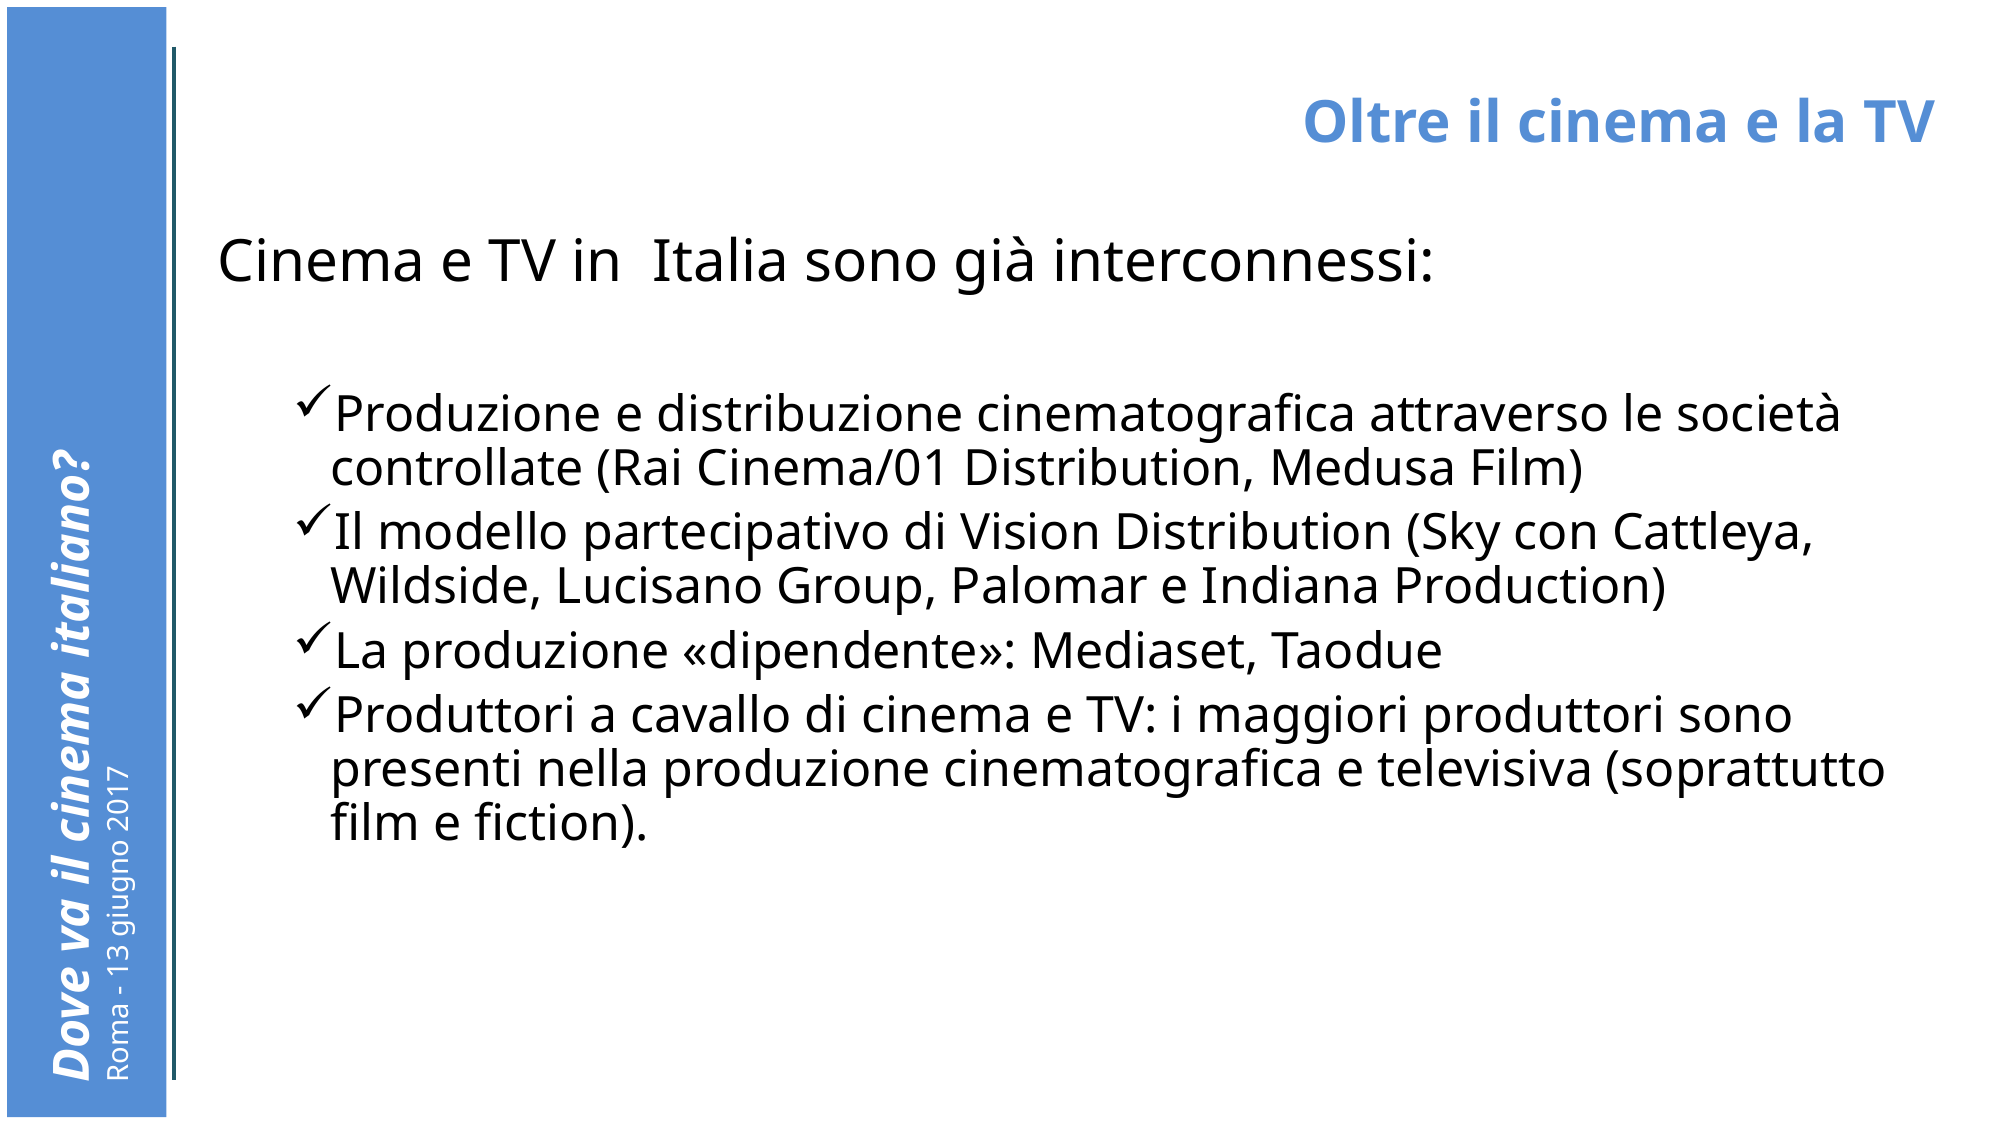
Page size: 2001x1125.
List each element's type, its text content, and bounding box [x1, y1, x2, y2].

list Cinema e TV in Italia sono già interconnessi: Produzione e distribuzione cinematografica attraverso le società controllate (Rai Cinema/01 Distribution, Medusa Film) Il modello partecipativo di Vision Distribution (Sky con Cattleya, Wildside, Lucisano Group, Palomar e Indiana Production) La produzione «dipendente»: Mediaset, Taodue Produttori a cavallo di cinema e TV: i maggiori produttori sono presenti nella produzione cinematografica e televisiva (soprattutto film e fiction). [202, 223, 1950, 938]
title Oltre il cinema e la TV [179, 59, 1950, 188]
